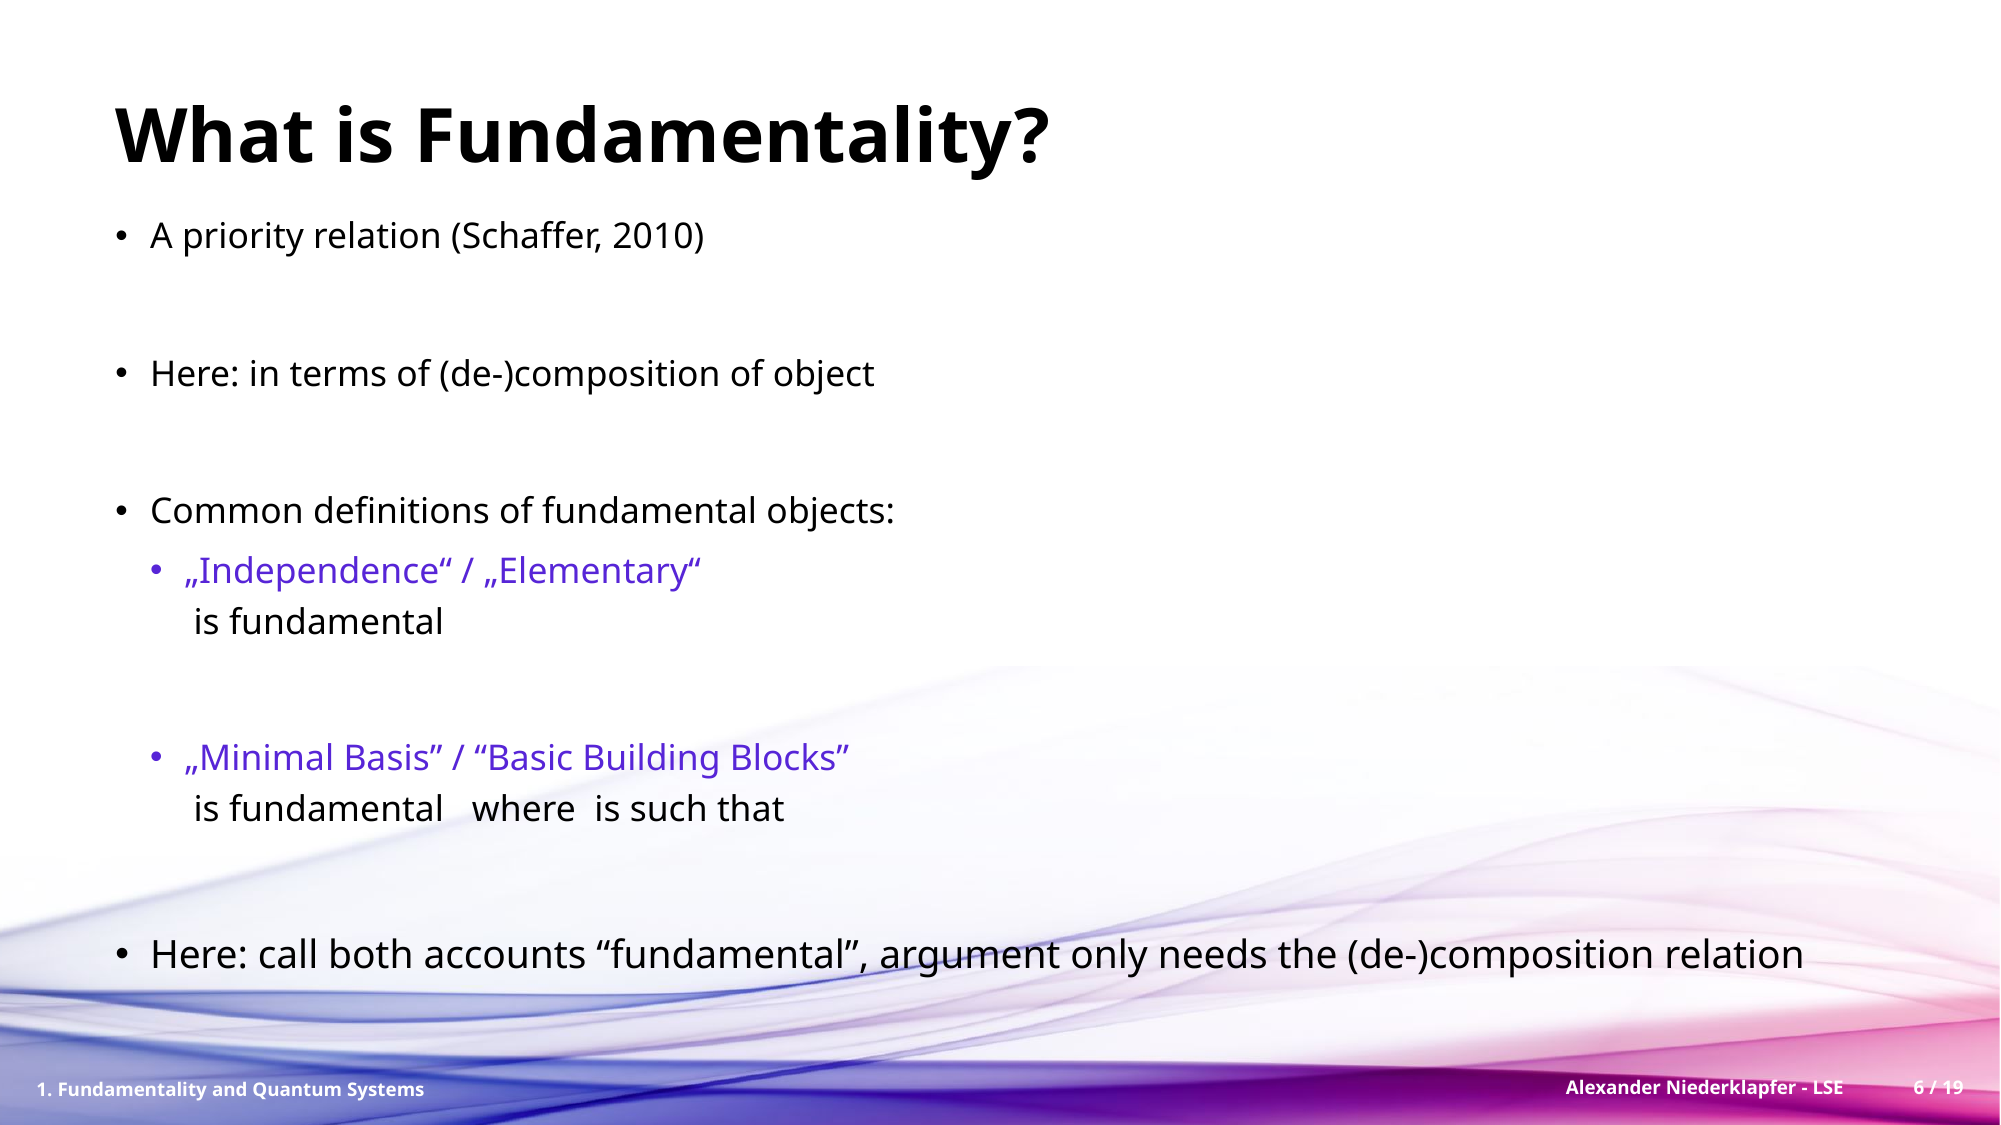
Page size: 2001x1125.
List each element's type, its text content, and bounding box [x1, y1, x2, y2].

slide_number 6 / 19 [1867, 1058, 1979, 1119]
title What is Fundamentality? [100, 90, 1849, 276]
text_box 1. Fundamentality and Quantum Systems [21, 1058, 482, 1119]
picture [0, 666, 2000, 1125]
footer Alexander Niederklapfer - LSE [1398, 1058, 1859, 1119]
